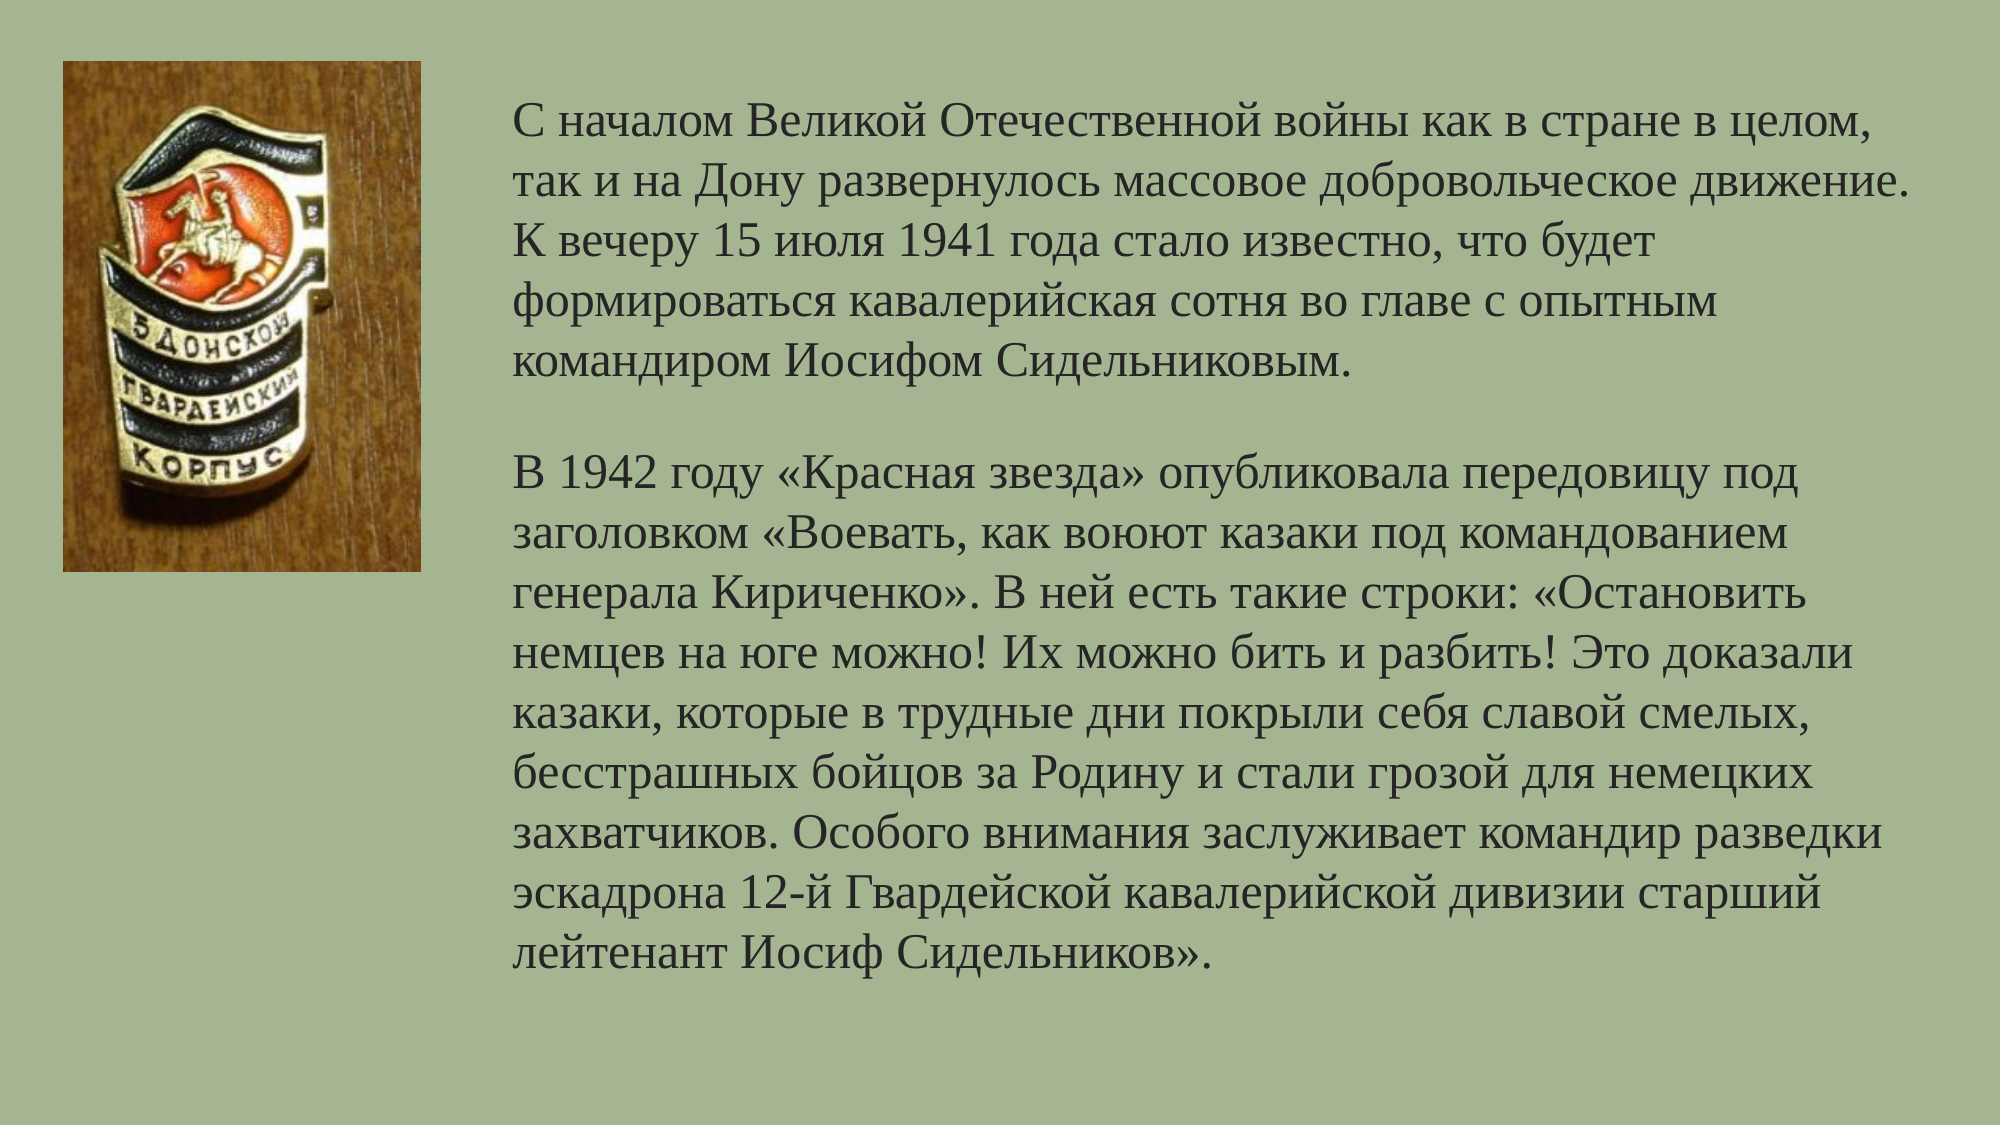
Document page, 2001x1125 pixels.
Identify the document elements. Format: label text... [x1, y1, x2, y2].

text_box В 1942 году «Красная звезда» опубликовала передовицу под заголовком «Воевать, как воюют казаки под командованием генерала Кириченко». В ней есть такие строки: «Остановить немцев на юге можно! Их можно бить и разбить! Это доказали казаки, которые в трудные дни покрыли себя славой смелых, бесстрашных бойцов за Родину и стали грозой для немецких захватчиков. Особого внимания заслуживает командир разведки эскадрона 12-й Гвардейской кавалерийской дивизии старший лейтенант Иосиф Сидельников». [497, 430, 1953, 986]
picture [63, 61, 421, 573]
text_box С началом Великой Отечественной войны как в стране в целом, так и на Дону развернулось массовое добровольческое движение. К вечеру 15 июля 1941 года стало известно, что будет формироваться кавалерийская сотня во главе с опытным командиром Иосифом Сидельниковым. [497, 79, 1953, 395]
